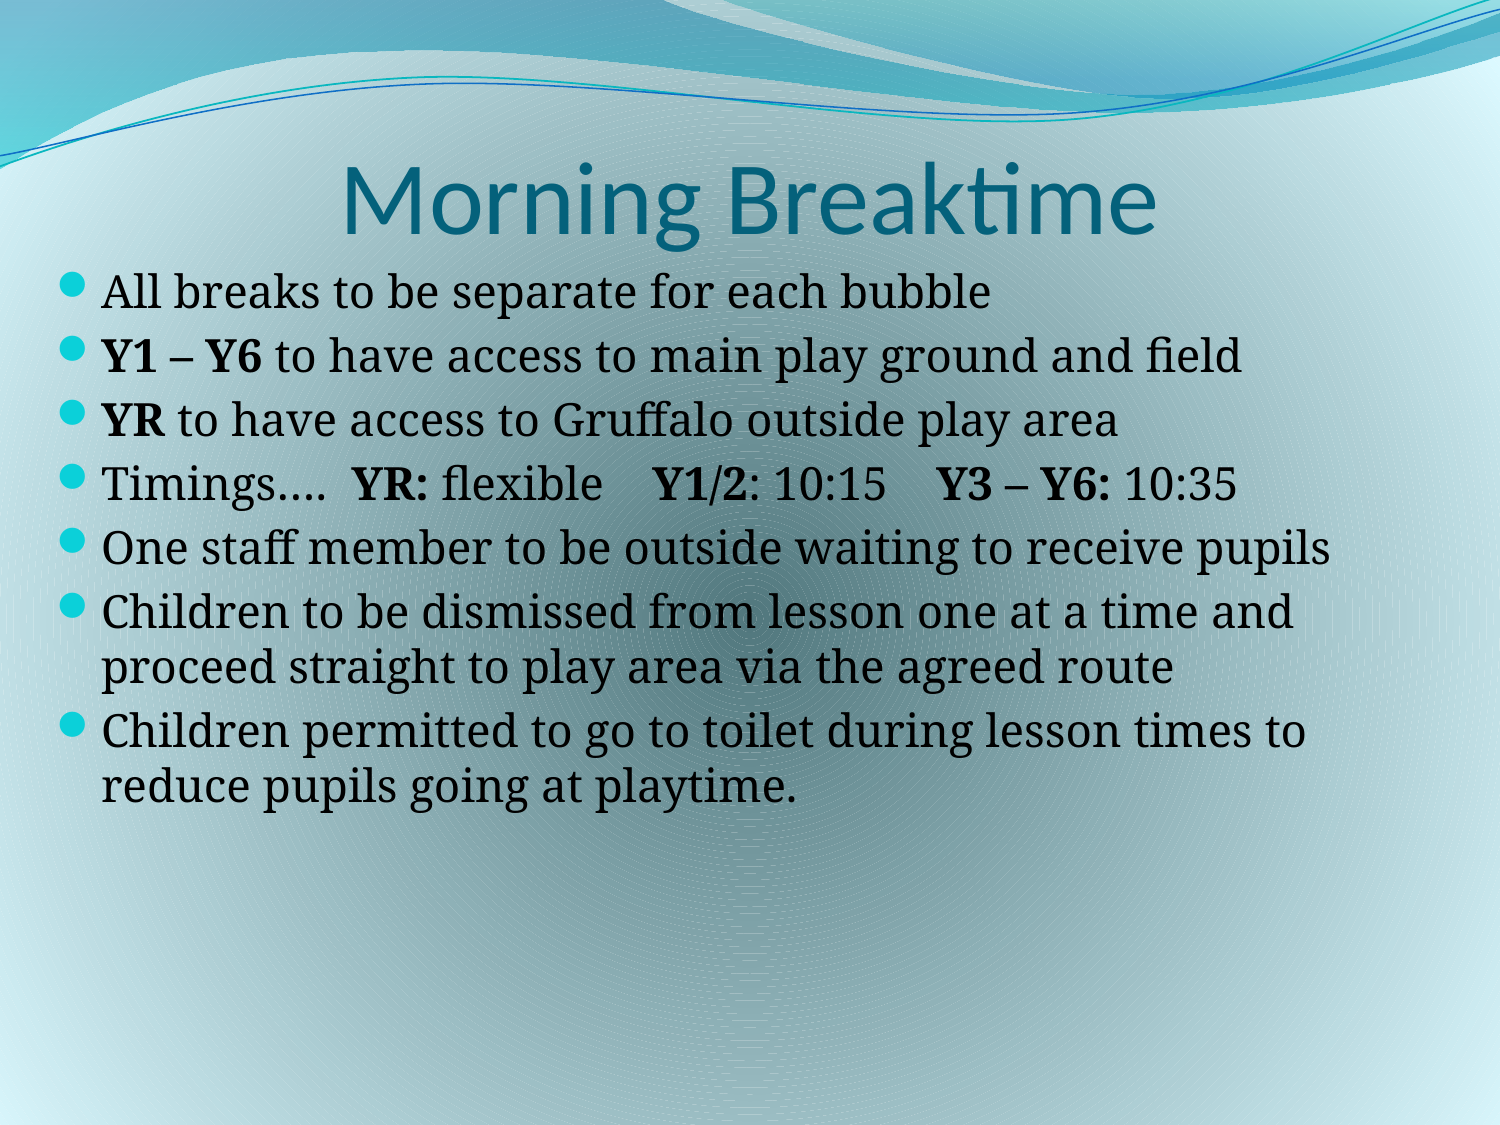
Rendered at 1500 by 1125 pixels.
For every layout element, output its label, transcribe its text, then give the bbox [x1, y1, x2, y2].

list All breaks to be separate for each bubble Y1 – Y6 to have access to main play ground and field YR to have access to Gruffalo outside play area Timings…. YR: flexible Y1/2: 10:15 Y3 – Y6: 10:35 One staff member to be outside waiting to receive pupils Children to be dismissed from lesson one at a time and proceed straight to play area via the agreed route Children permitted to go to toilet during lesson times to reduce pupils going at playtime. [41, 255, 1459, 1038]
title Morning Breaktime [75, 115, 1425, 255]
